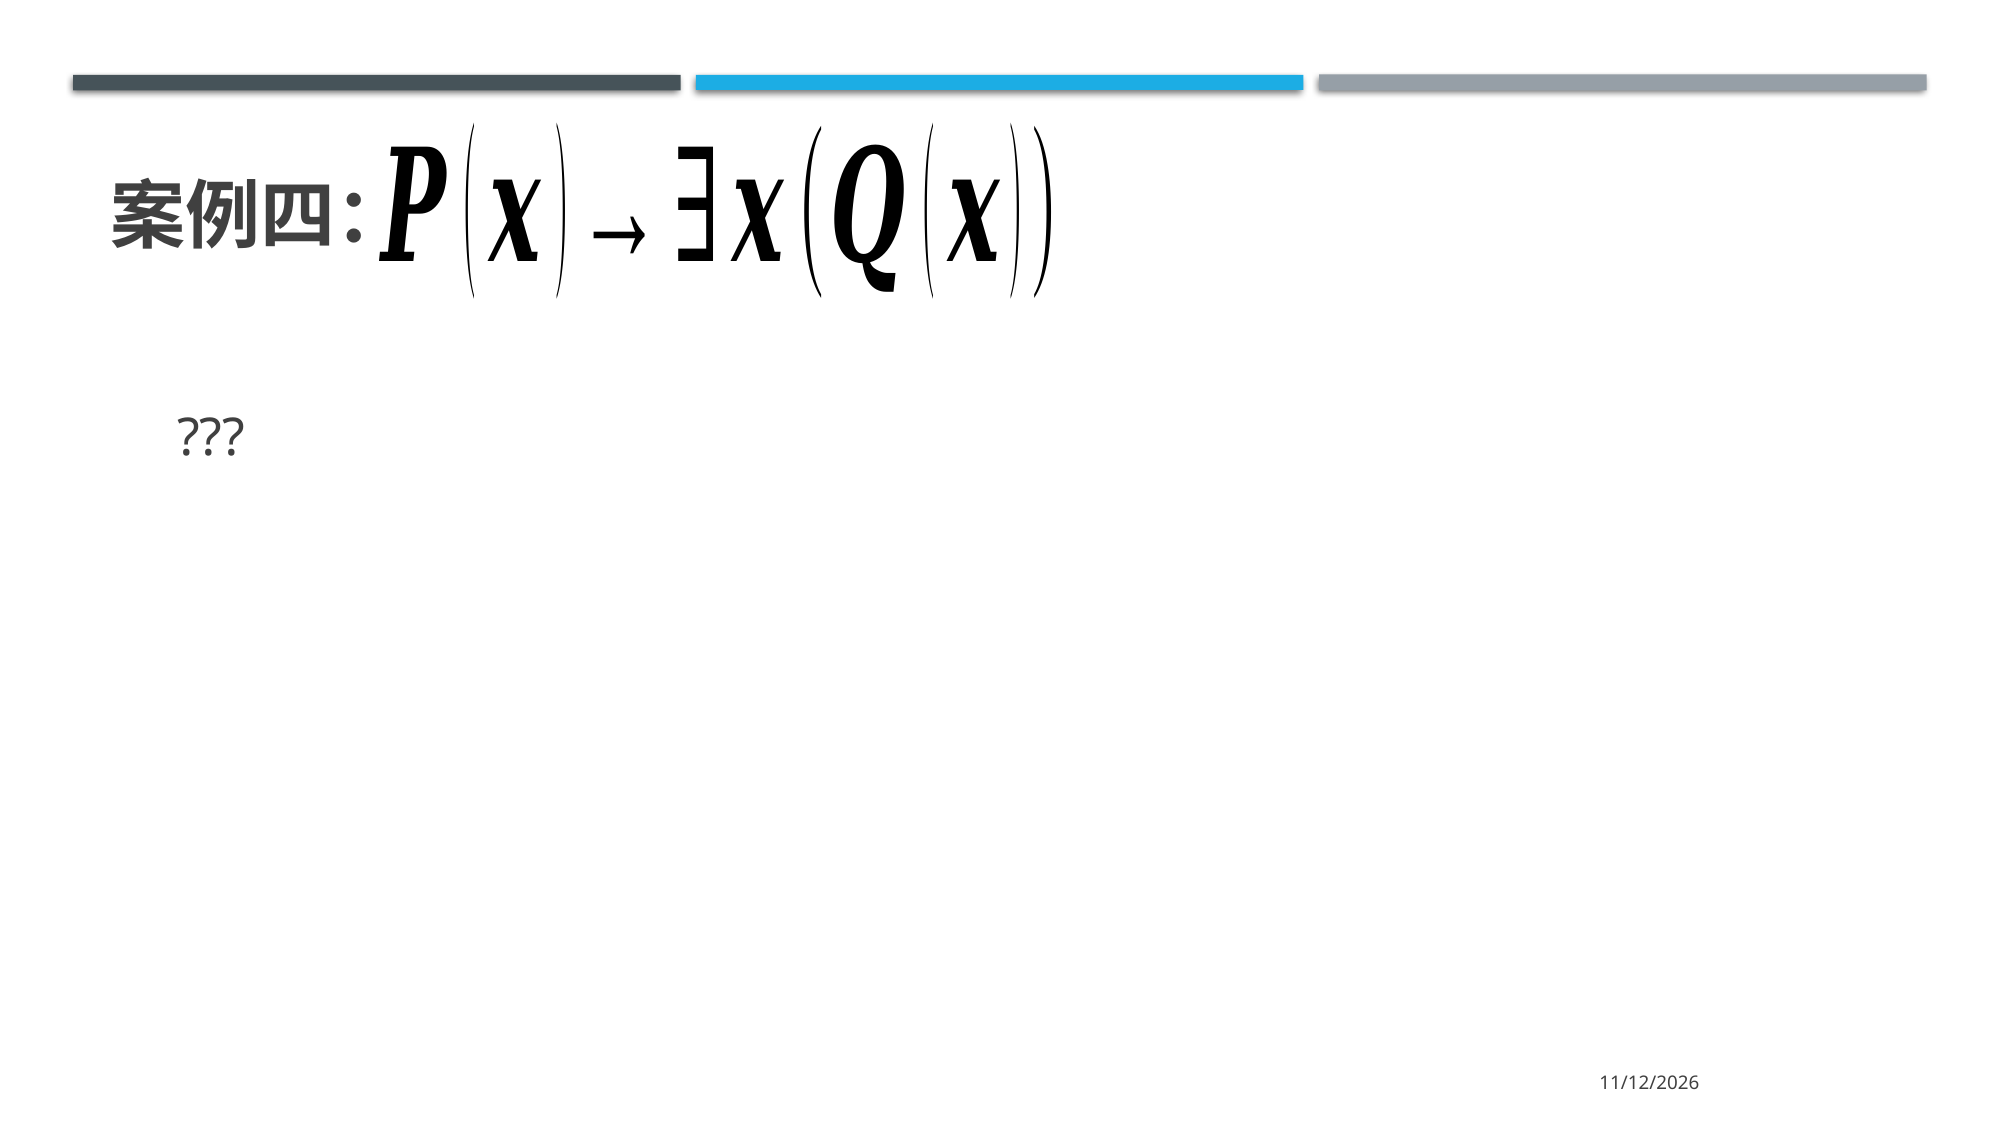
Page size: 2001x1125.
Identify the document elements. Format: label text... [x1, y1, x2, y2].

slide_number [1247, 1053, 1715, 1114]
title 案例四： [95, 114, 376, 311]
